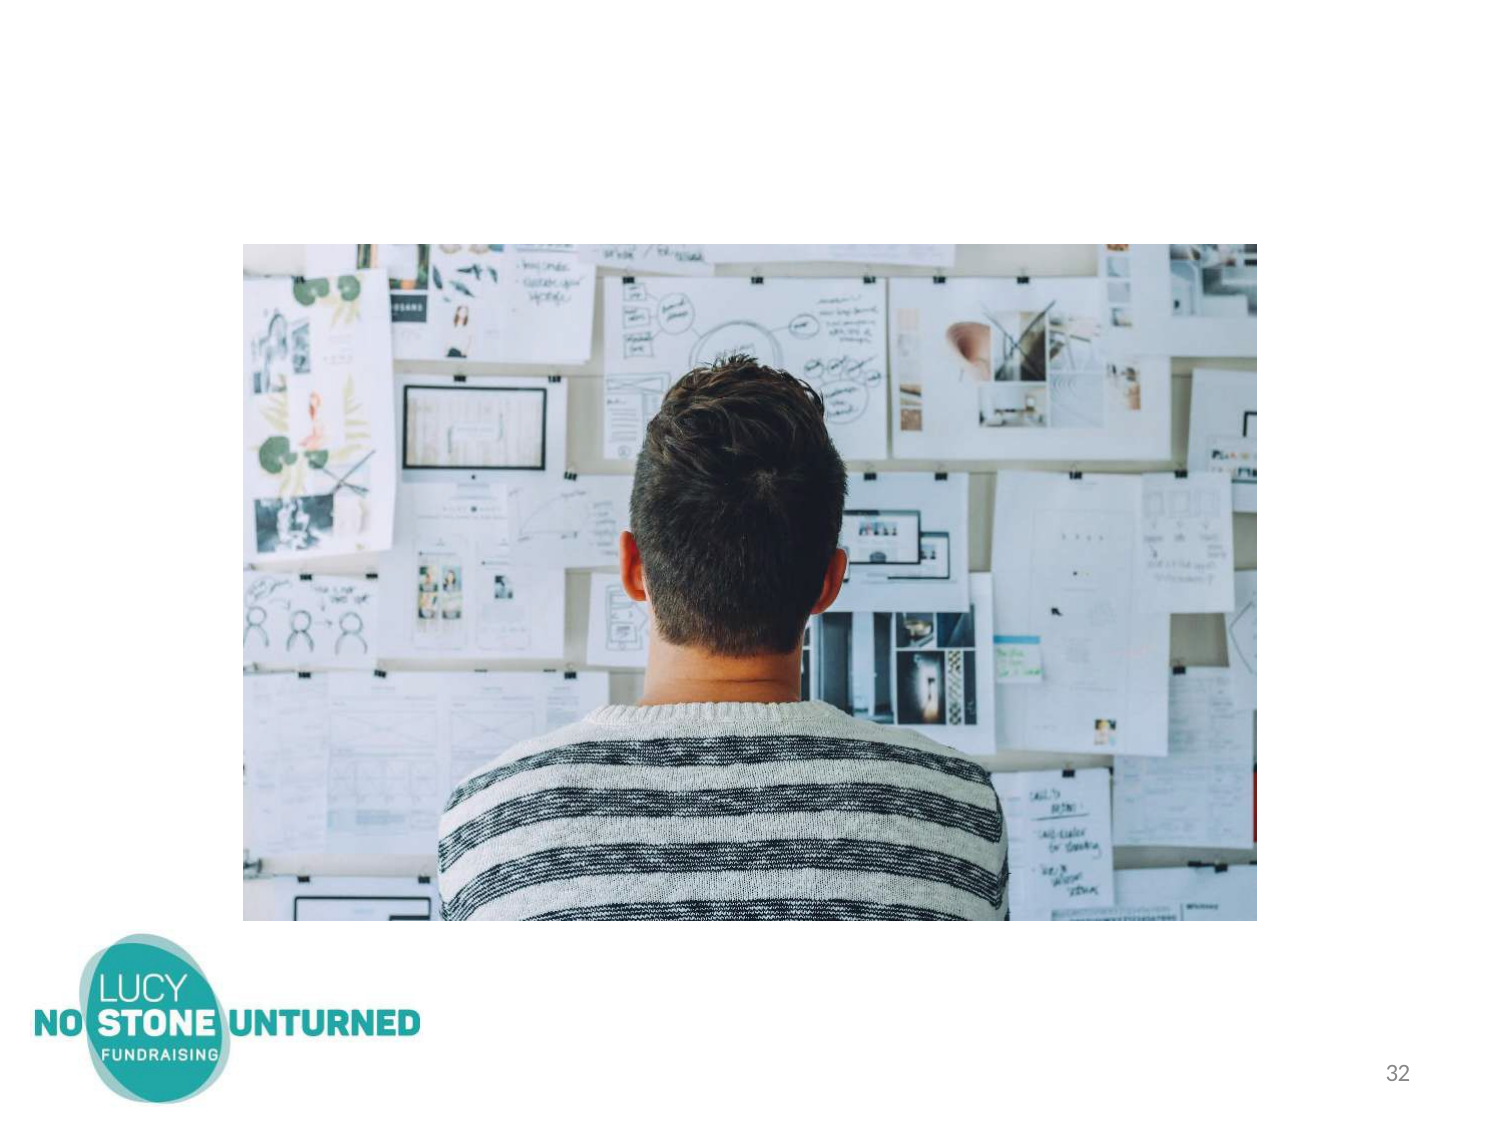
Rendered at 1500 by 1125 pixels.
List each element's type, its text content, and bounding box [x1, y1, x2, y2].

slide_number 32 [1379, 1060, 1420, 1125]
picture [30, 929, 424, 1107]
picture [243, 244, 1257, 921]
